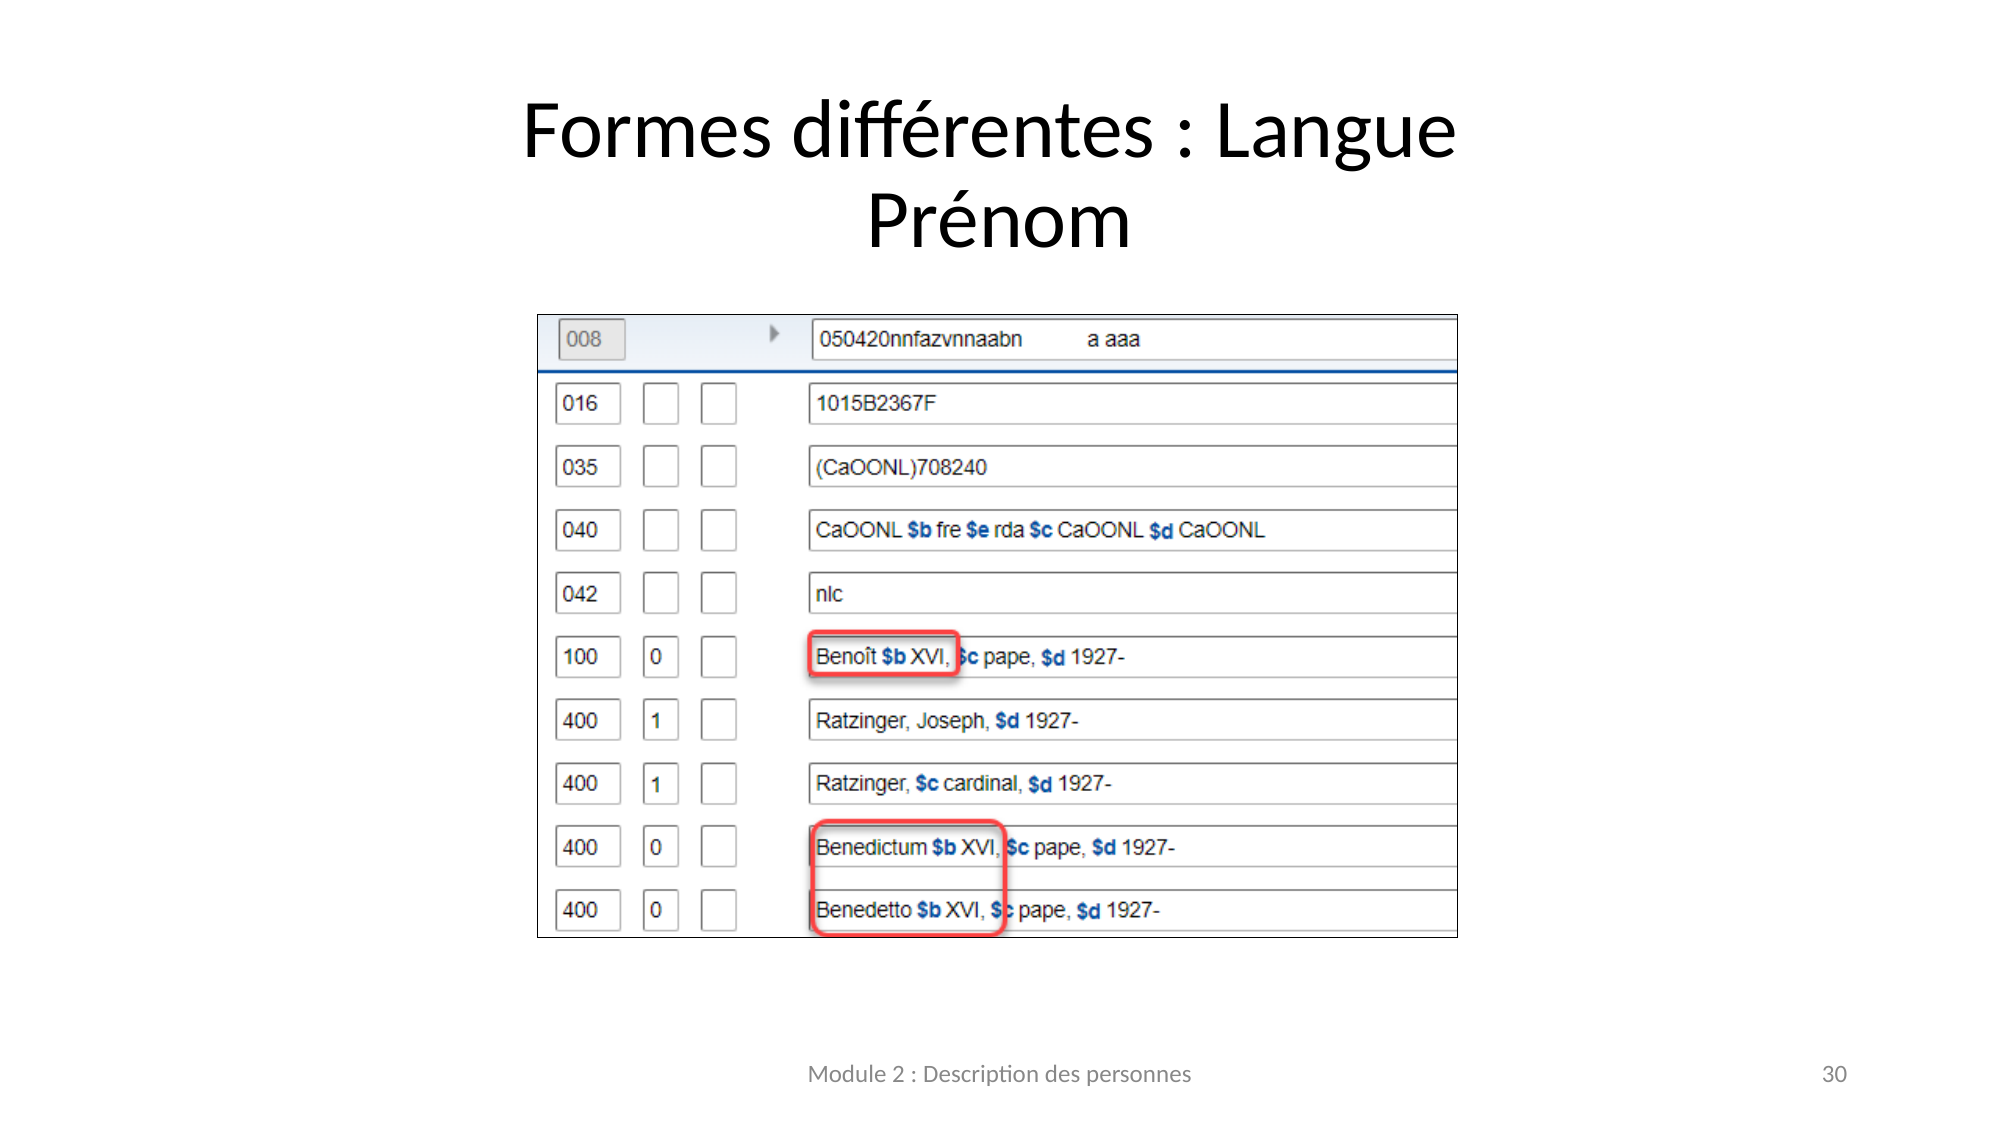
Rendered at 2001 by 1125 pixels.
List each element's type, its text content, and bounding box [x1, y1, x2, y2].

slide_number 30 [1412, 1042, 1863, 1103]
title Formes différentes : Langue Prénom [137, 102, 1863, 248]
picture [536, 313, 1458, 938]
footer Module 2 : Description des personnes [662, 1042, 1338, 1103]
